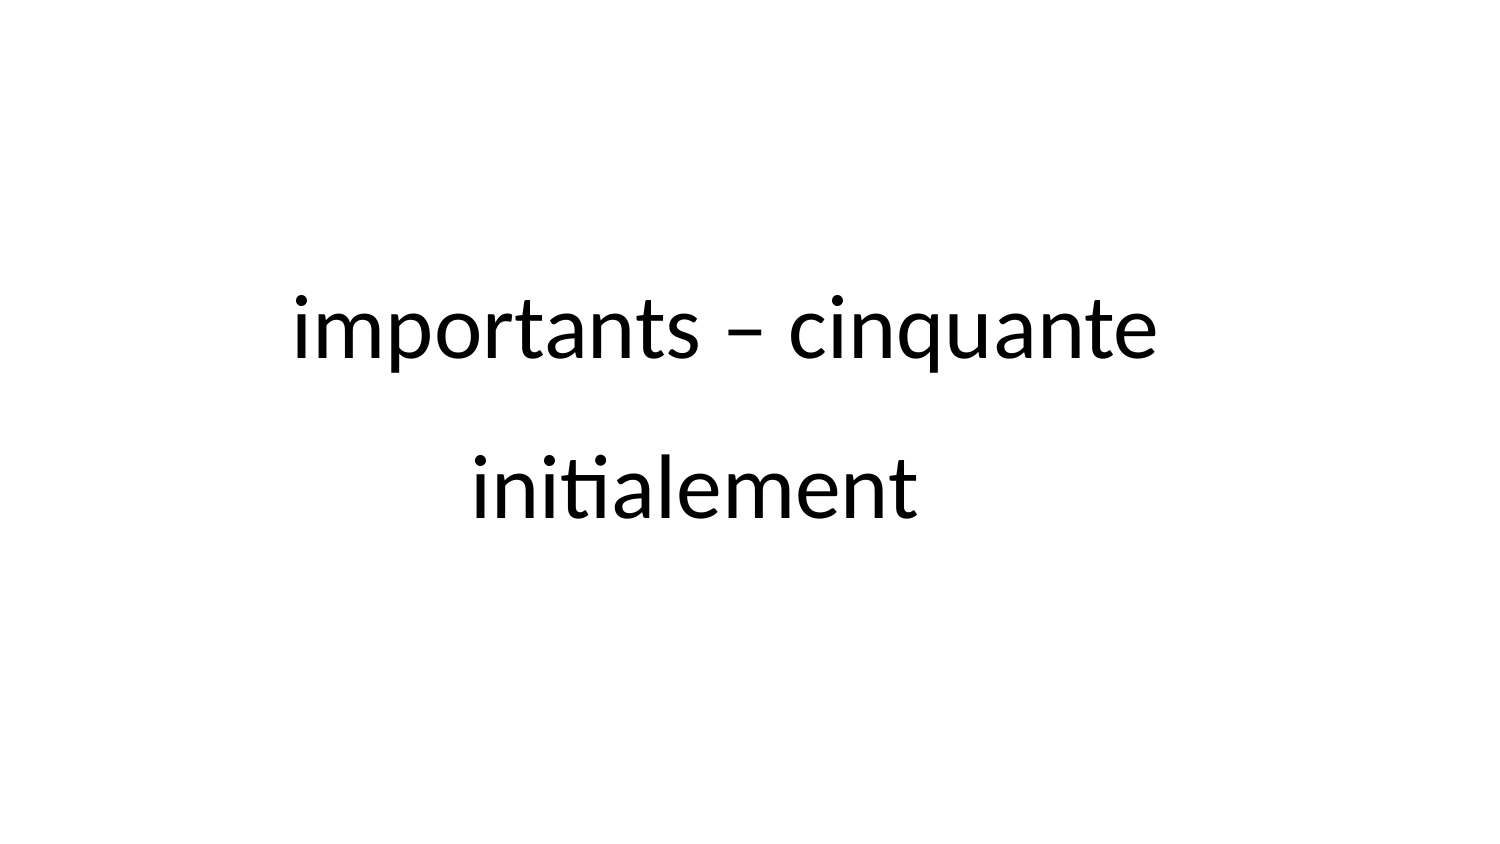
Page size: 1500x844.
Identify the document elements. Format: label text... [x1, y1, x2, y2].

text_box importants – cinquante initialement [23, 259, 1430, 844]
